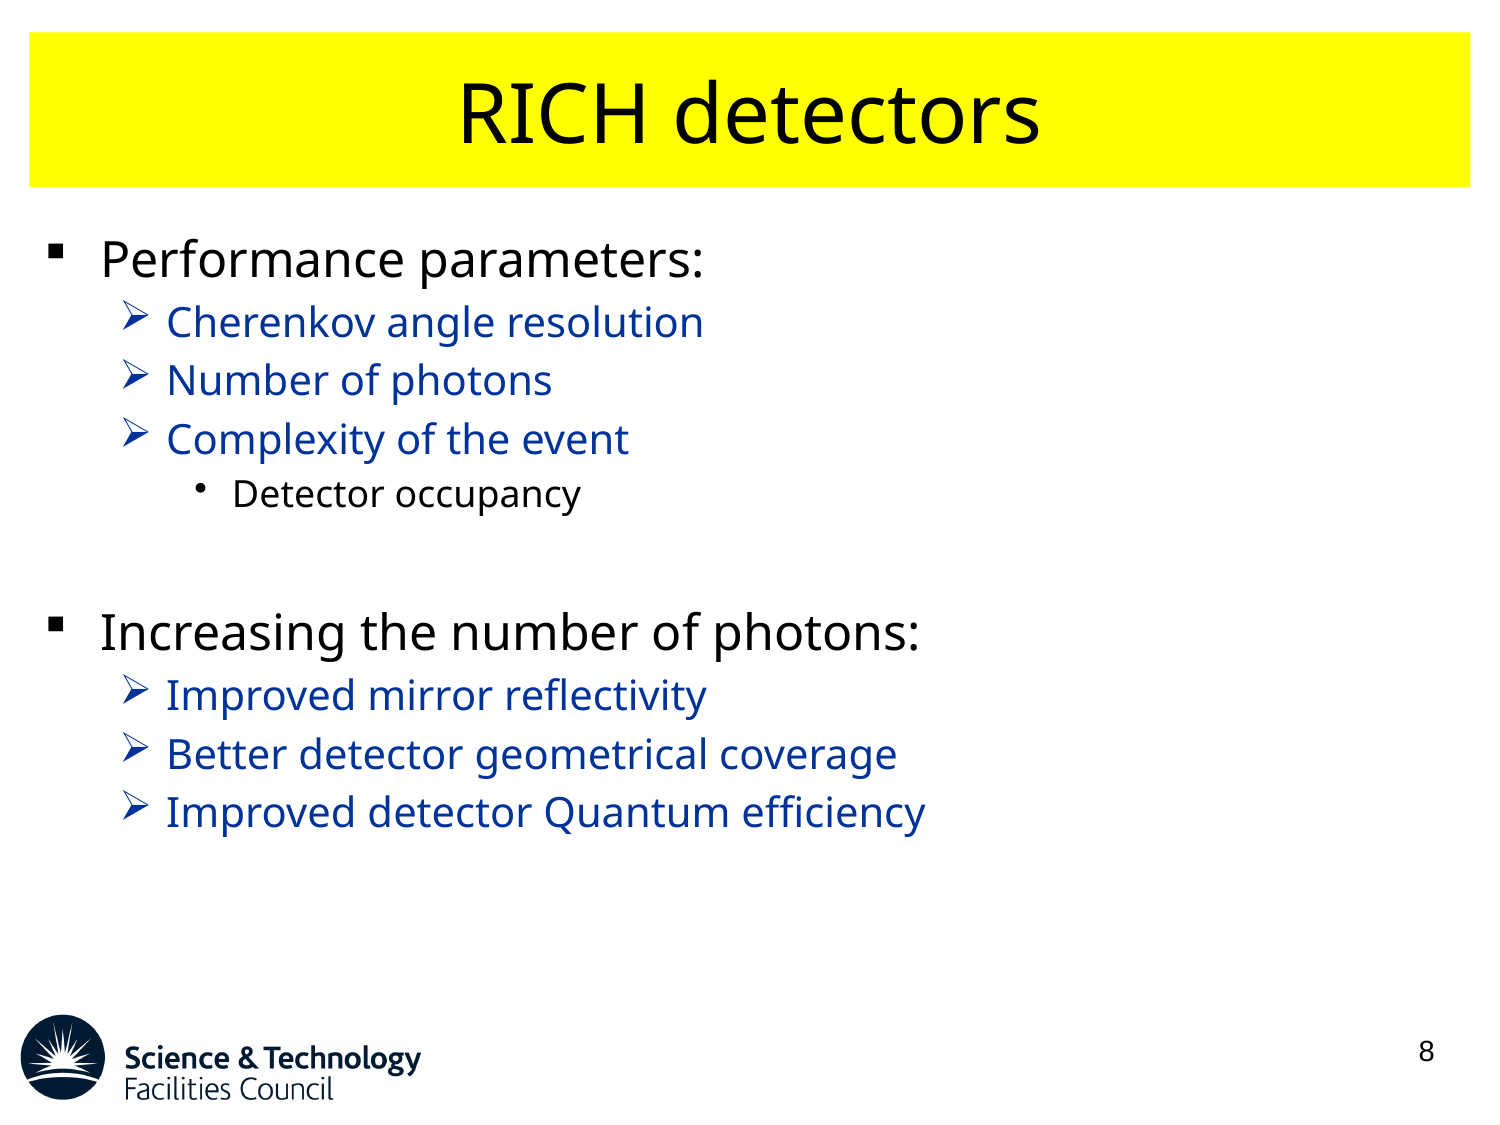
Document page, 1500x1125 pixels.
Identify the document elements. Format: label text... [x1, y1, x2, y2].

list Performance parameters: Cherenkov angle resolution Number of photons Complexity of the event Detector occupancy Increasing the number of photons: Improved mirror reflectivity Better detector geometrical coverage Improved detector Quantum efficiency [29, 219, 1471, 1001]
picture [19, 1013, 421, 1101]
slide_number 8 [1137, 1024, 1451, 1101]
title RICH detectors [29, 32, 1471, 188]
